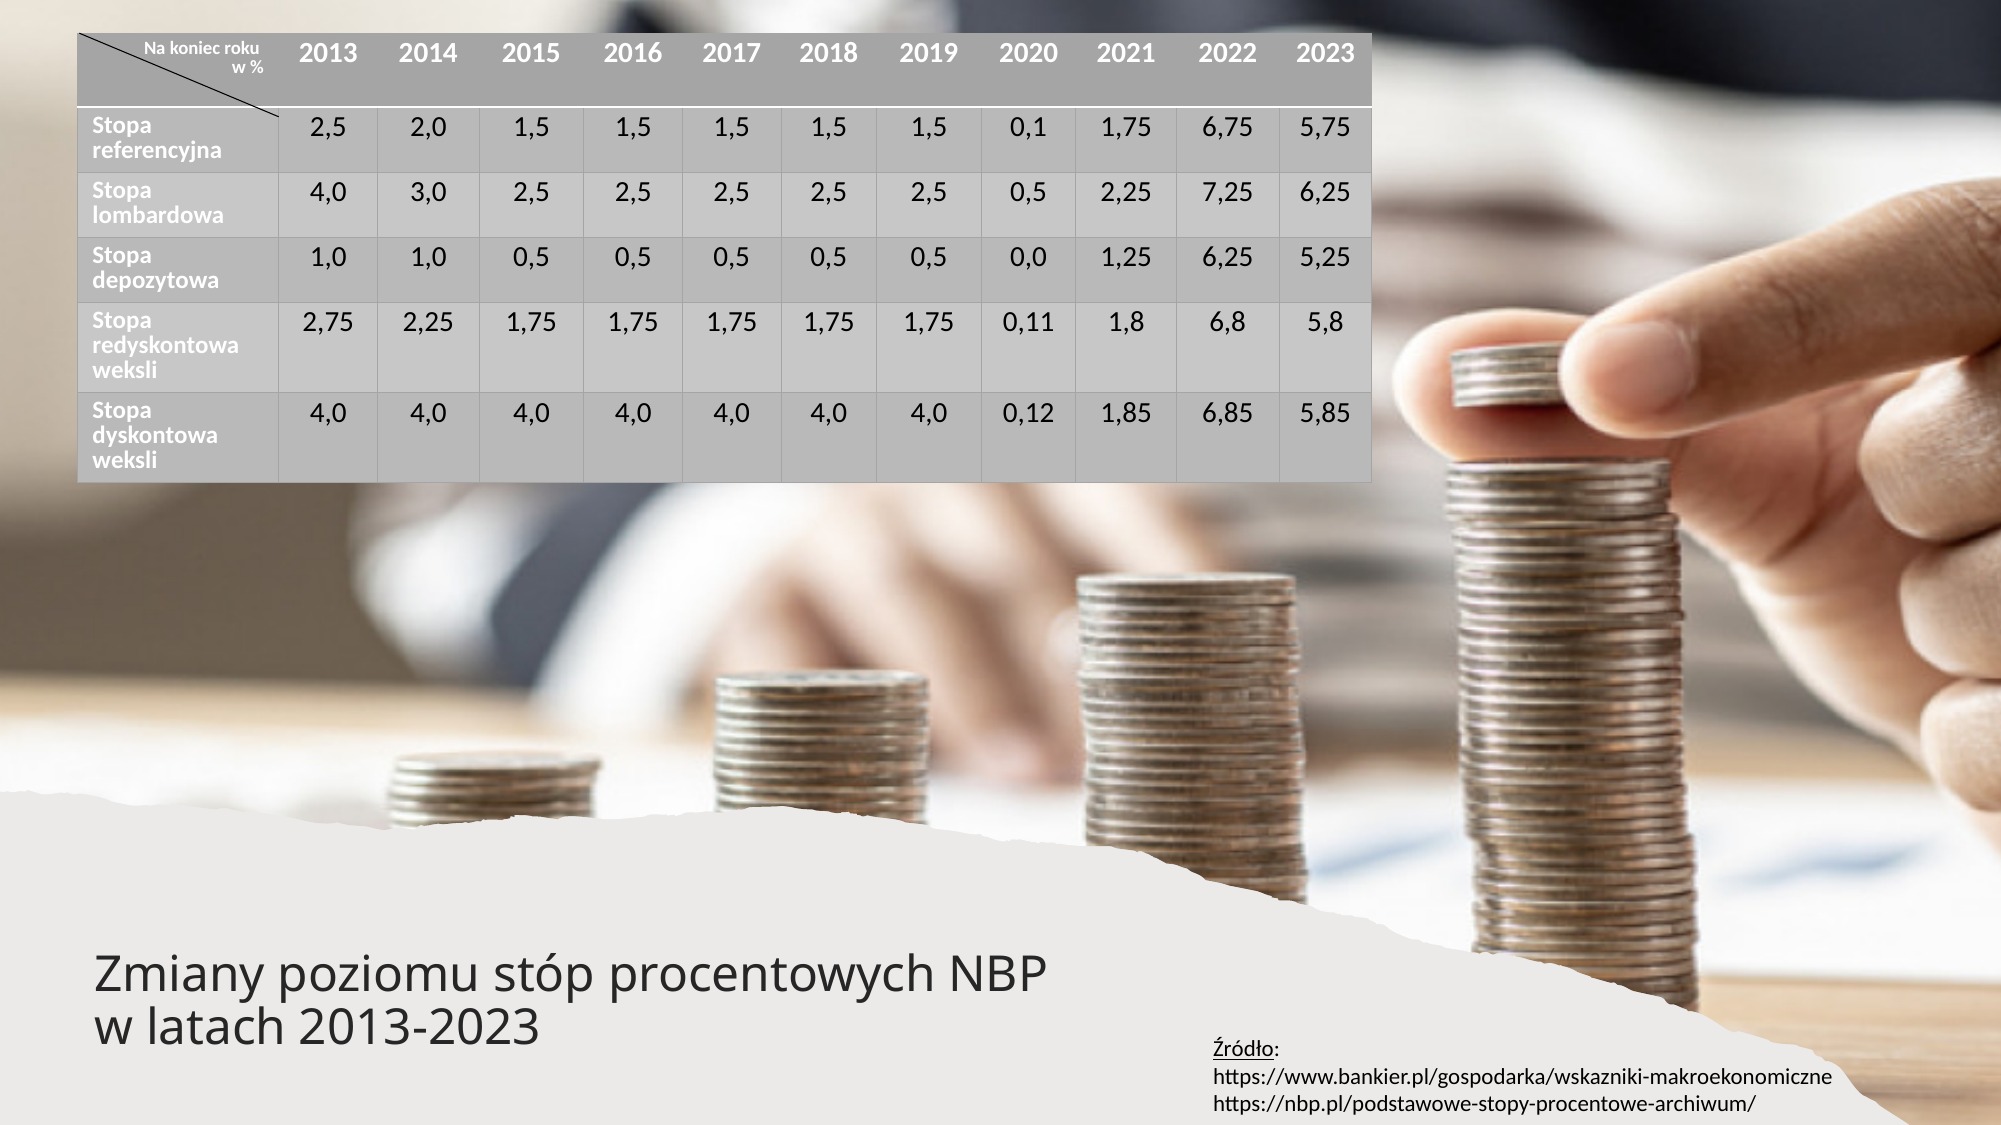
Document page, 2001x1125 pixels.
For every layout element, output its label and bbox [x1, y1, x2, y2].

text_box [79, 33, 279, 117]
picture [0, 0, 2001, 1125]
